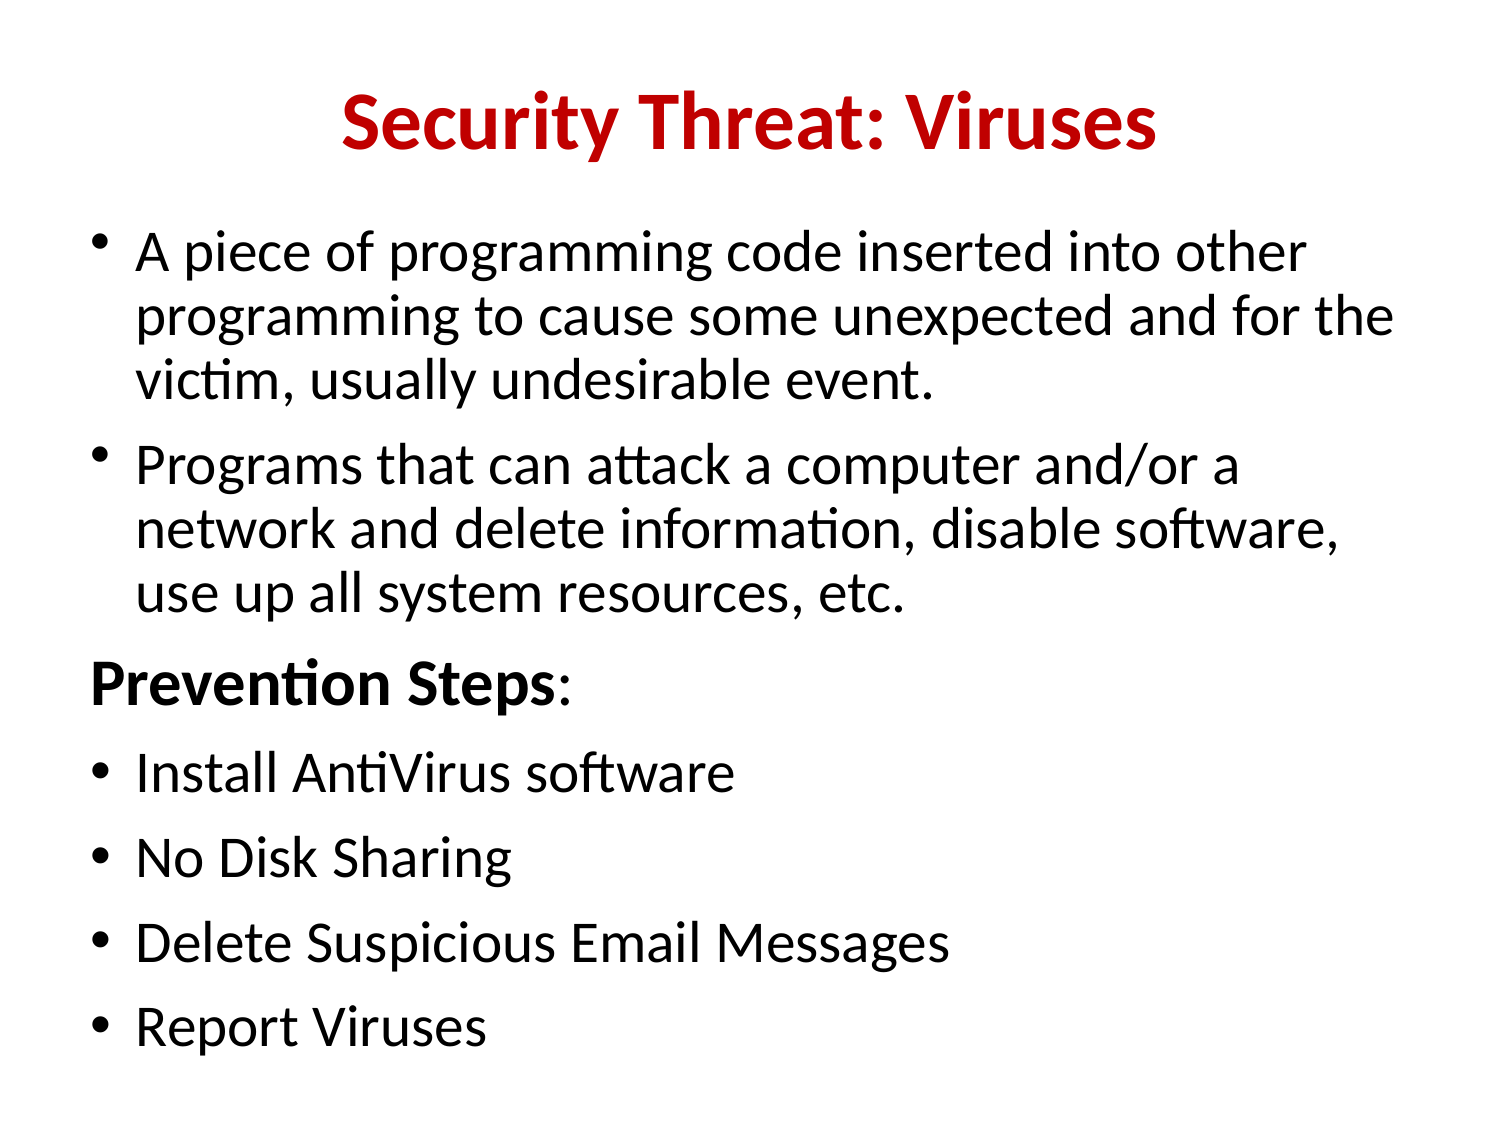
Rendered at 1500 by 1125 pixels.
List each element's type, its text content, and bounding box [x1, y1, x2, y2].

list A piece of programming code inserted into other programming to cause some unexpected and for the victim, usually undesirable event. Programs that can attack a computer and/or a network and delete information, disable software, use up all system resources, etc. Prevention Steps: Install AntiVirus software No Disk Sharing Delete Suspicious Email Messages Report Viruses [75, 212, 1450, 1075]
title Security Threat: Viruses [75, 45, 1425, 188]
